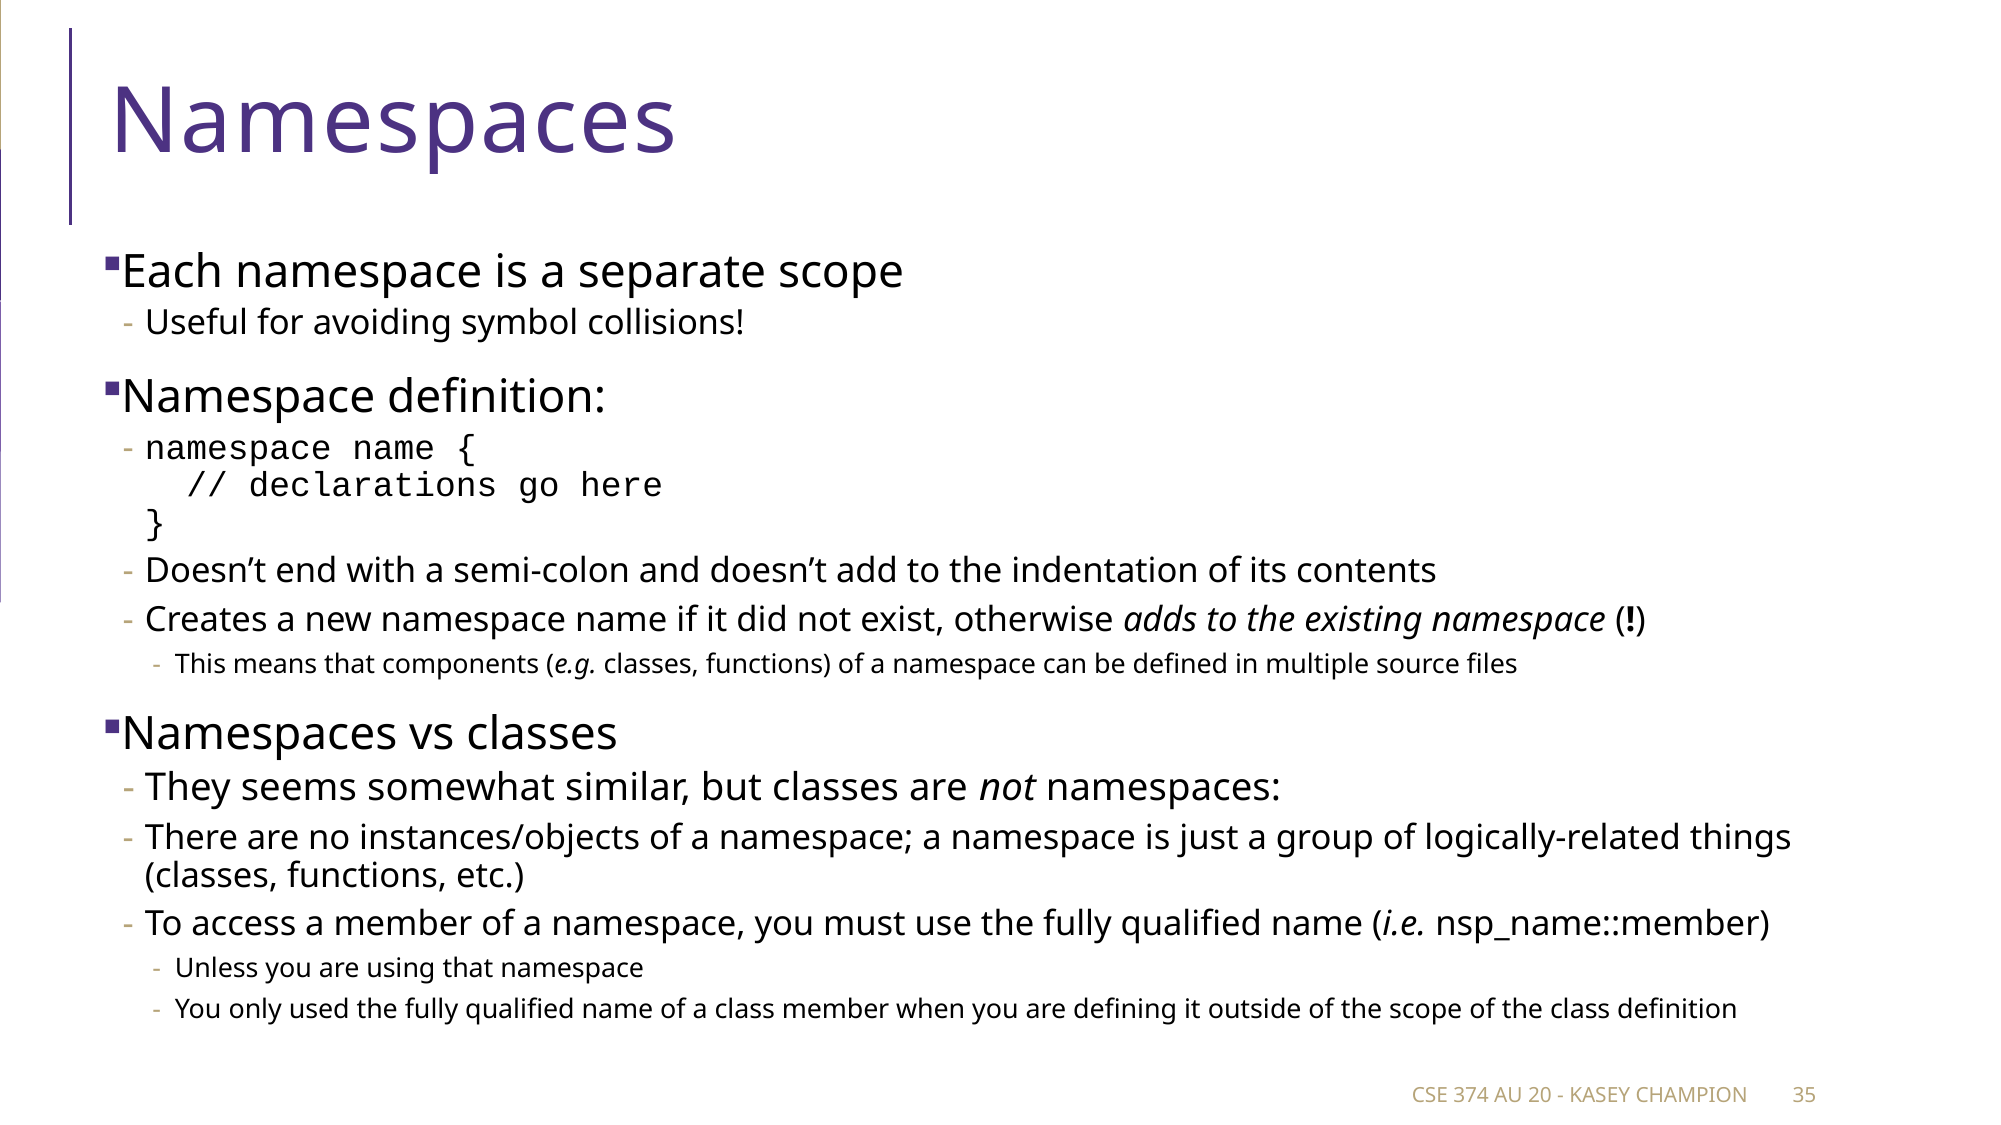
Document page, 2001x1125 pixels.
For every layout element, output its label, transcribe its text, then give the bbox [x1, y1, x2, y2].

title Namespaces [94, 43, 1930, 210]
footer CSE 374 au 20 - Kasey Champion [794, 1073, 1763, 1119]
slide_number 35 [1777, 1073, 1938, 1119]
list Each namespace is a separate scope Useful for avoiding symbol collisions! Namespace definition: namespace name { // declarations go here } Doesn’t end with a semi-colon and doesn’t add to the indentation of its contents Creates a new namespace name if it did not exist, otherwise adds to the existing namespace (!) This means that components (e.g. classes, functions) of a namespace can be defined in multiple source files Namespaces vs classes They seems somewhat similar, but classes are not namespaces: There are no instances/objects of a namespace; a namespace is just a group of logically-related things (classes, functions, etc.) To access a member of a namespace, you must use the fully qualified name (i.e. nsp_name::member) Unless you are using that namespace You only used the fully qualified name of a class member when you are defining it outside of the scope of the class definition [94, 240, 1930, 1035]
